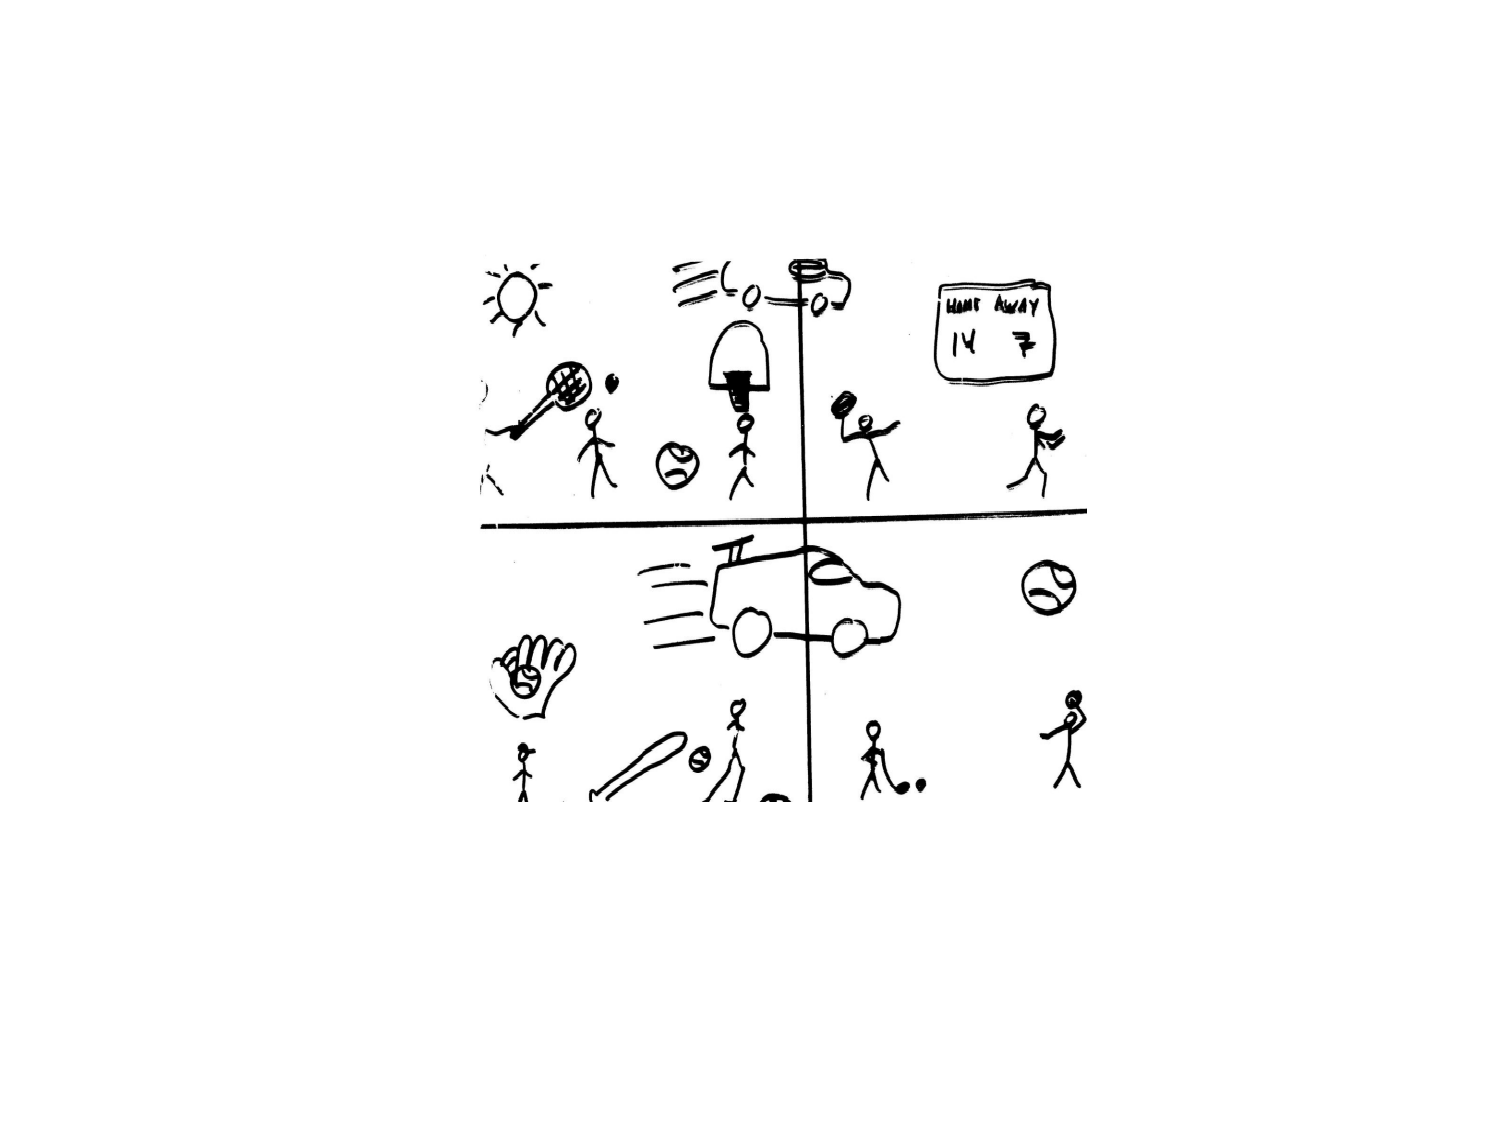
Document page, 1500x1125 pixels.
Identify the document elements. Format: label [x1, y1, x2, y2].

list [0, 134, 1500, 1125]
